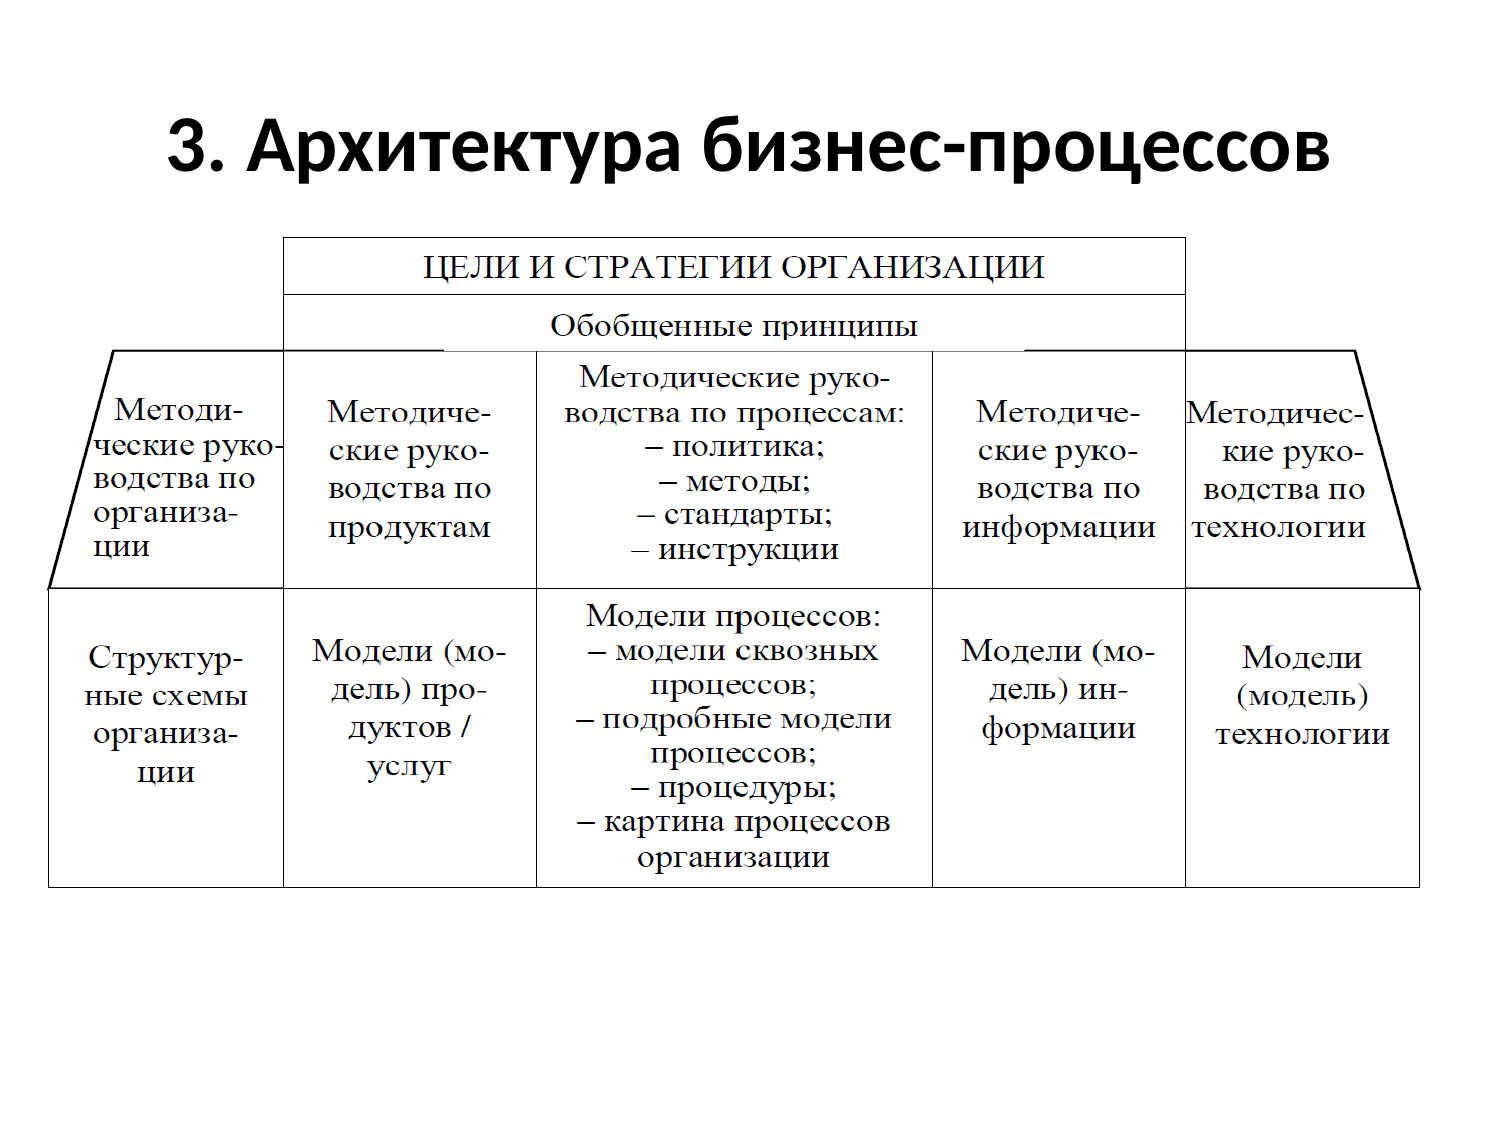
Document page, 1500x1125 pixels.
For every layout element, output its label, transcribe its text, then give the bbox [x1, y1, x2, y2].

title 3. Архитектура бизнес-процессов [75, 45, 1425, 221]
picture [23, 222, 1454, 903]
